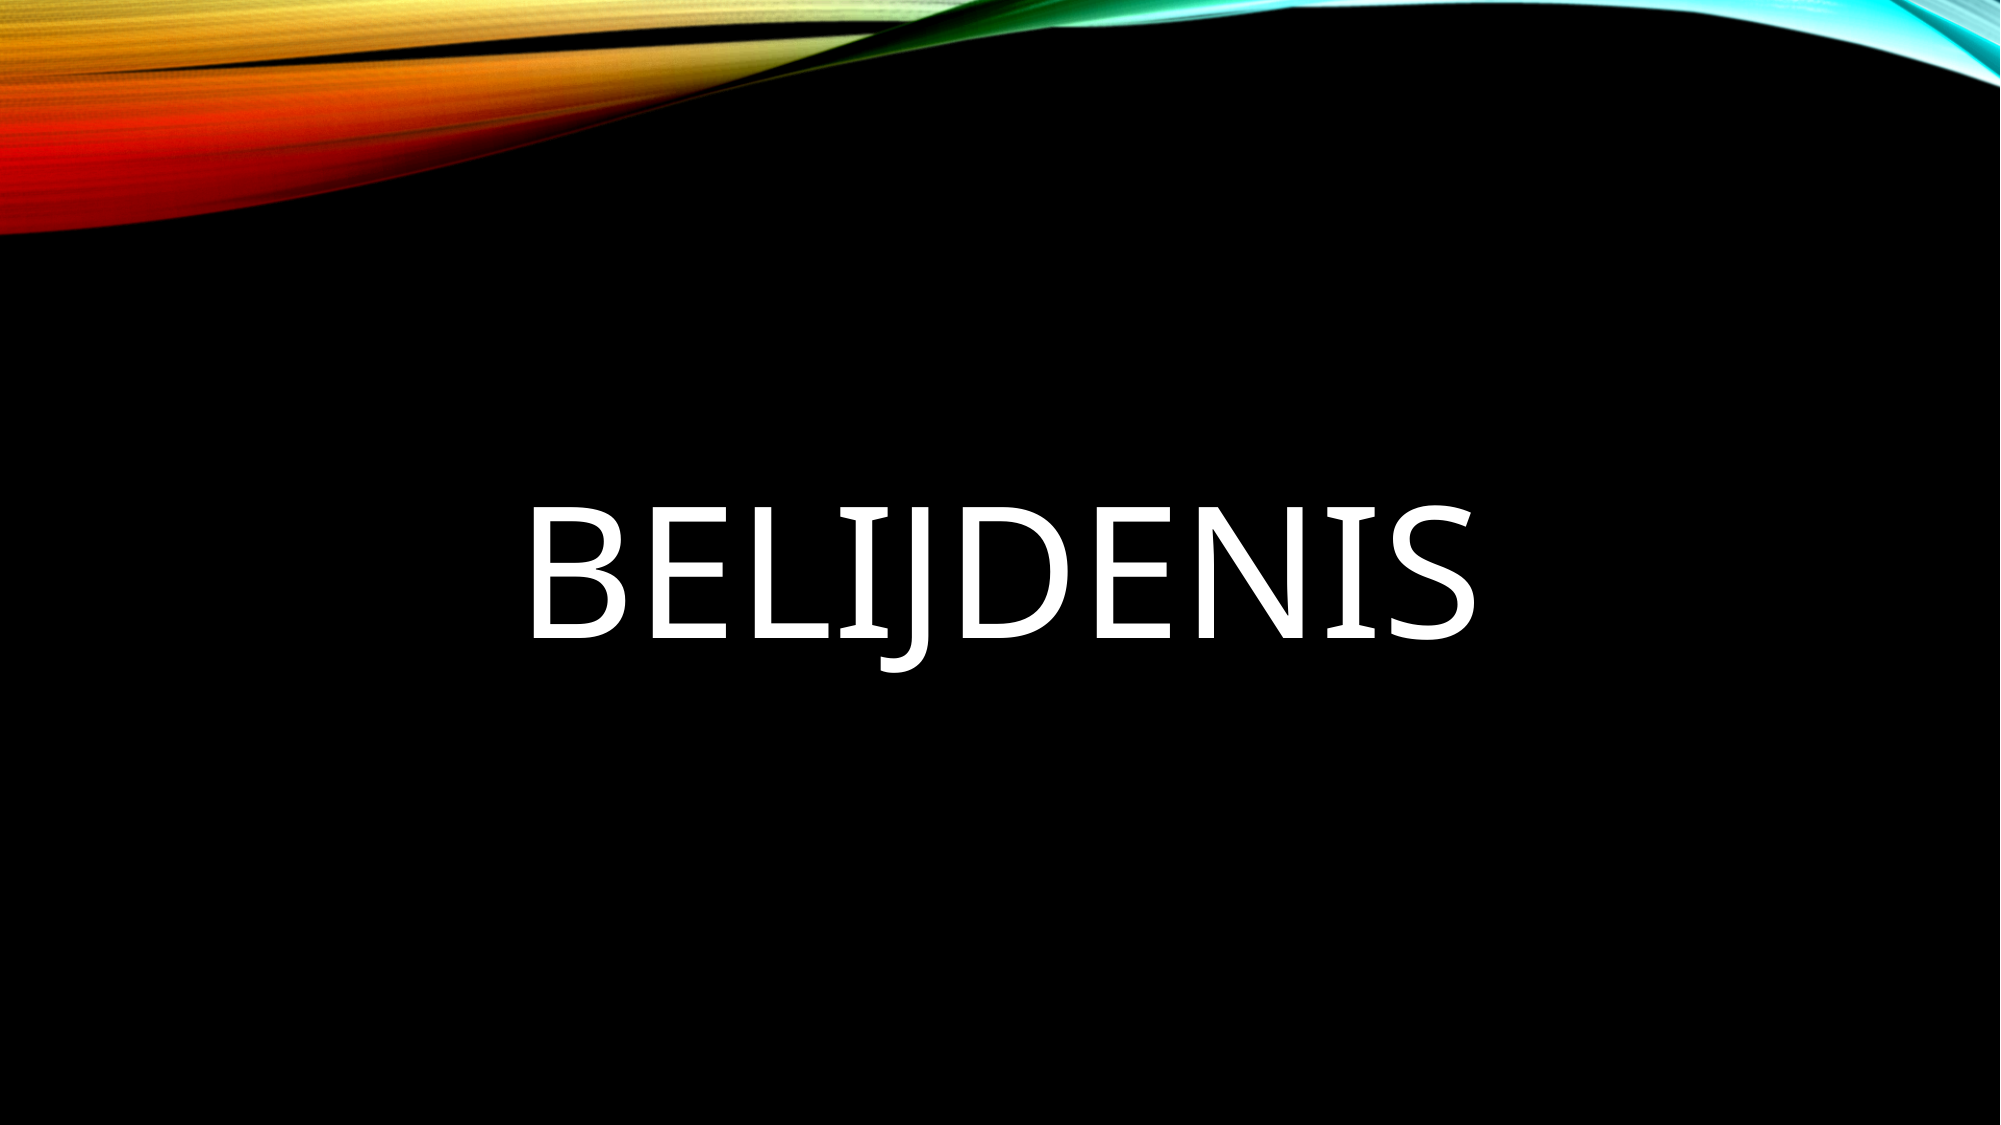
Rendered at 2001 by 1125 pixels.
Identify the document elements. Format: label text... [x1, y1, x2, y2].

picture [0, 0, 2000, 237]
title Belijdenis [501, 473, 1915, 686]
